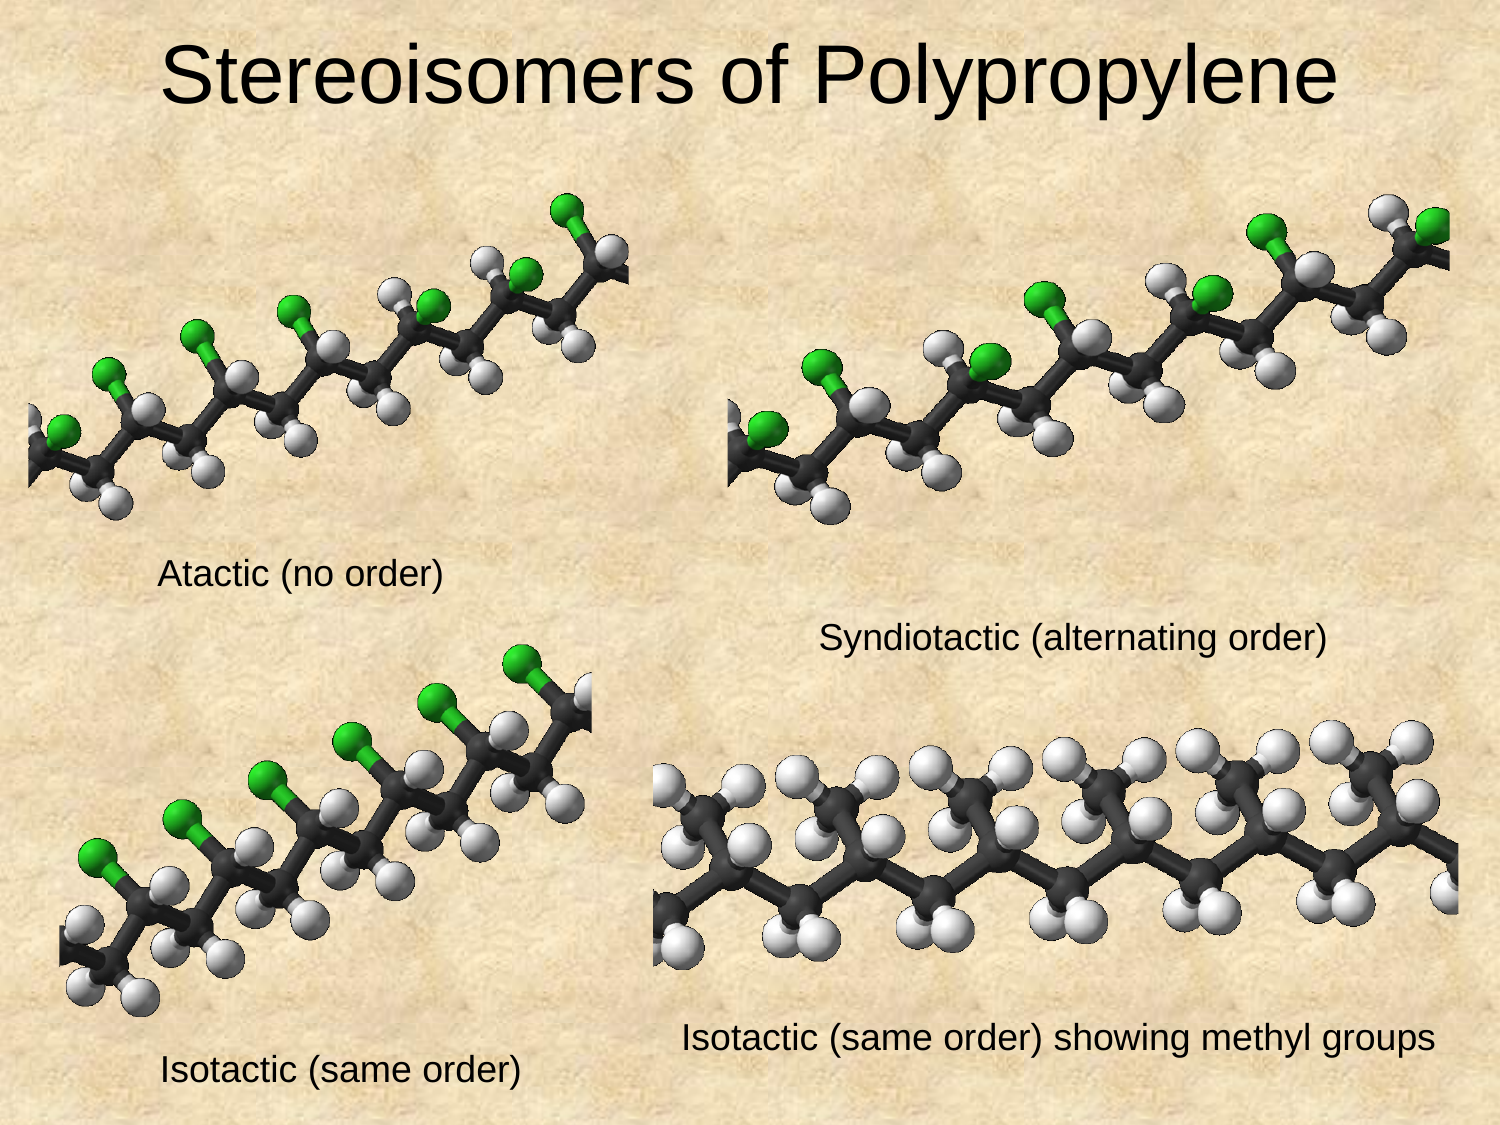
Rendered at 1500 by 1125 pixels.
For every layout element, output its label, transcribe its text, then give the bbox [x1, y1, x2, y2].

picture [0, 0, 1500, 1125]
text_box Isotactic (same order) [145, 1052, 538, 1098]
text_box Isotactic (same order) showing methyl groups [666, 1005, 1452, 1065]
text_box Atactic (no order) [142, 559, 460, 602]
text_box Syndiotactic (alternating order) [803, 605, 1343, 666]
title Stereoisomers of Polypropylene [74, 22, 1426, 118]
